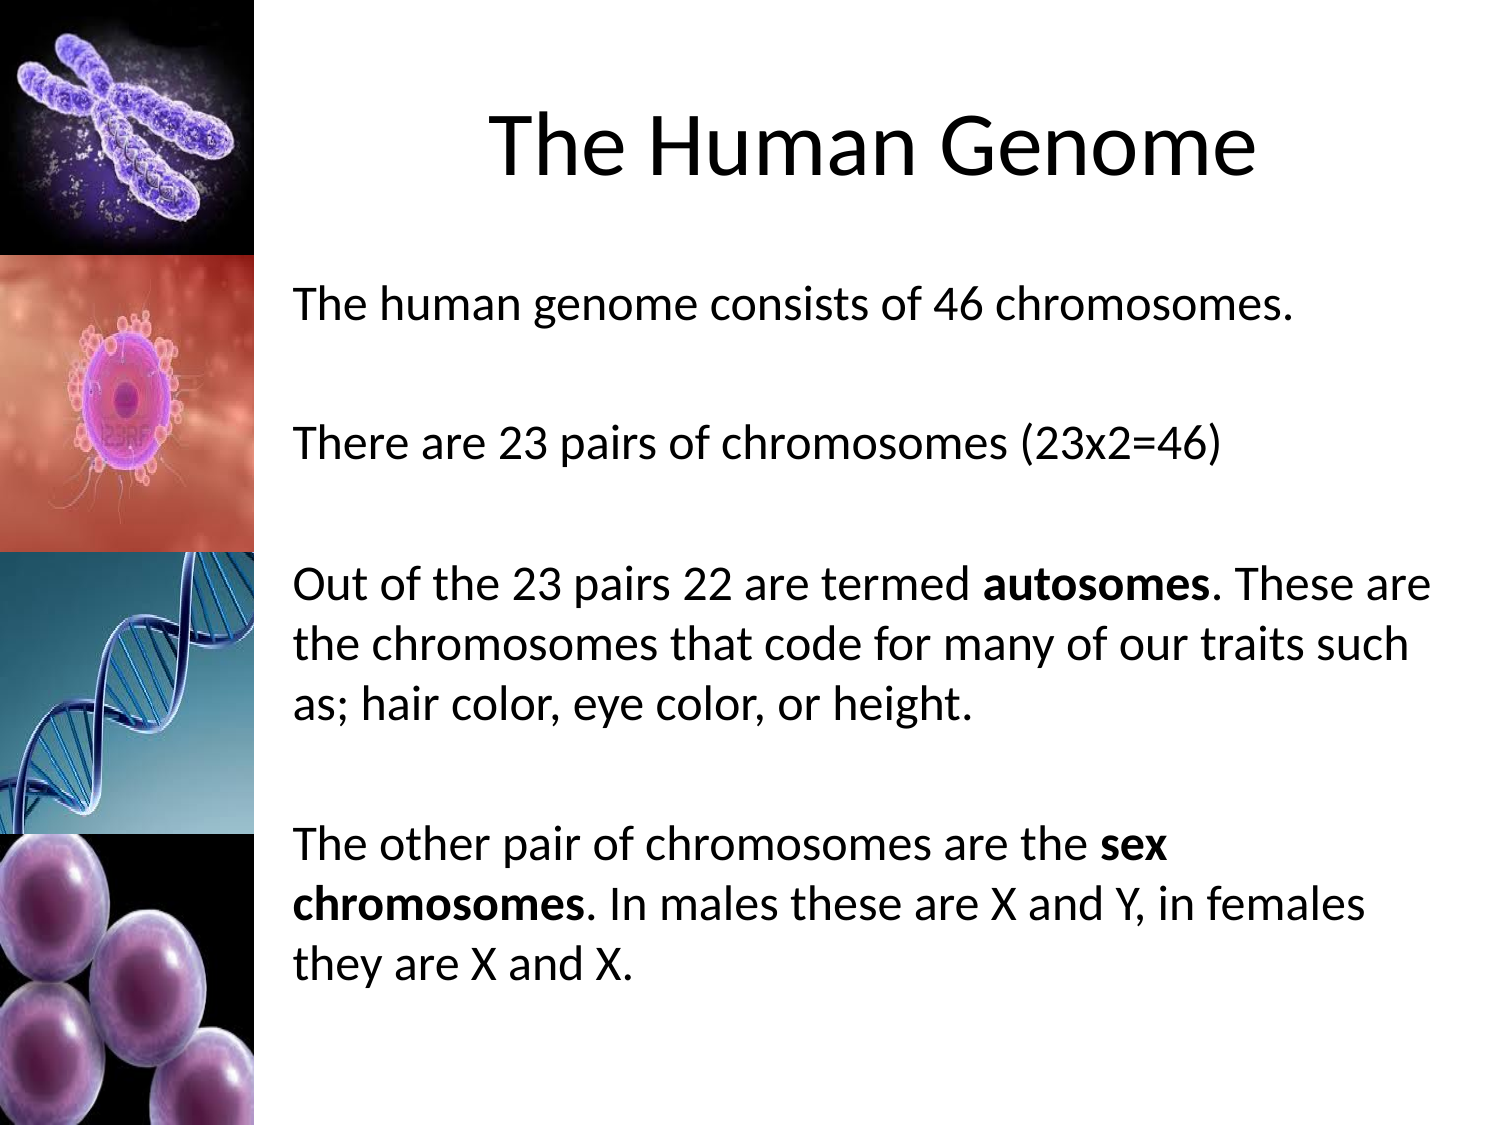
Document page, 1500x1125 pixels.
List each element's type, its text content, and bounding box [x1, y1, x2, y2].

list The human genome consists of 46 chromosomes. There are 23 pairs of chromosomes (23x2=46) Out of the 23 pairs 22 are termed autosomes. These are the chromosomes that code for many of our traits such as; hair color, eye color, or height. The other pair of chromosomes are the sex chromosomes. In males these are X and Y, in females they are X and X. [277, 262, 1471, 1005]
picture [0, 0, 254, 1125]
title The Human Genome [277, 45, 1471, 233]
